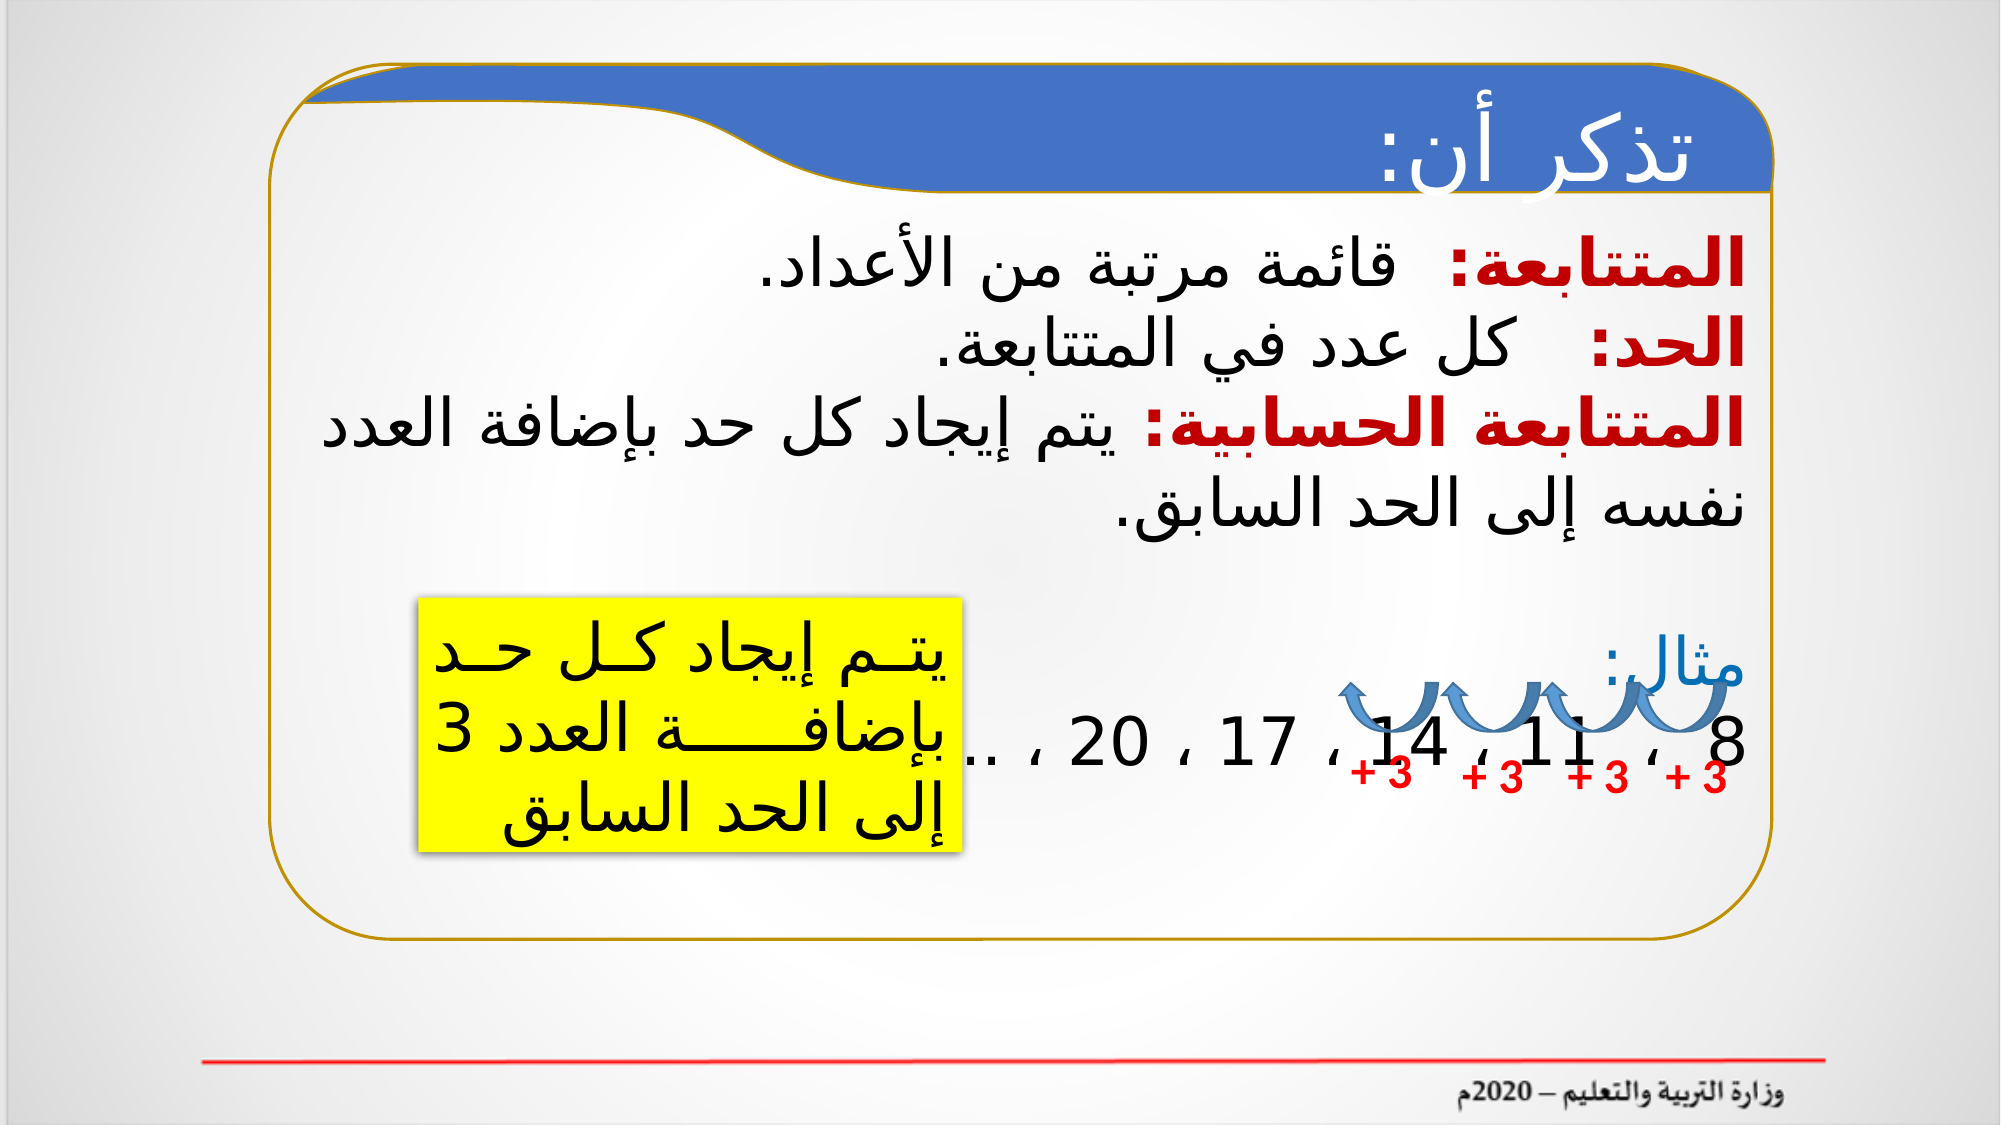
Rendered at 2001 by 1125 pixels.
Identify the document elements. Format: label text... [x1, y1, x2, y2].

text_box [299, 63, 1775, 194]
text_box + 3 [1552, 736, 1644, 812]
text_box + 3 [1336, 731, 1428, 806]
text_box [269, 102, 1772, 861]
text_box تذكر أن: [615, 89, 1696, 193]
picture [0, 0, 2001, 1125]
text_box المتتابعة: قائمة مرتبة من الأعداد. الحد: كل عدد في المتتابعة. المتتابعة الحسابية: يتم إيجاد كل حد بإضافة العدد نفسه إلى الحد السابق. مثال: 8 ، 11 ، 14 ، 17 ، 20 ، .............. [161, 211, 1764, 891]
text_box [1540, 681, 1641, 733]
text_box [310, 64, 410, 95]
text_box [294, 891, 1747, 940]
text_box + 3 [1447, 736, 1539, 812]
text_box [1439, 681, 1542, 733]
text_box [1337, 681, 1439, 731]
text_box [1636, 681, 1728, 733]
text_box يتم إيجاد كل حد بإضافة العدد 3 إلى الحد السابق [418, 597, 963, 853]
text_box + 3 [1650, 736, 1743, 812]
